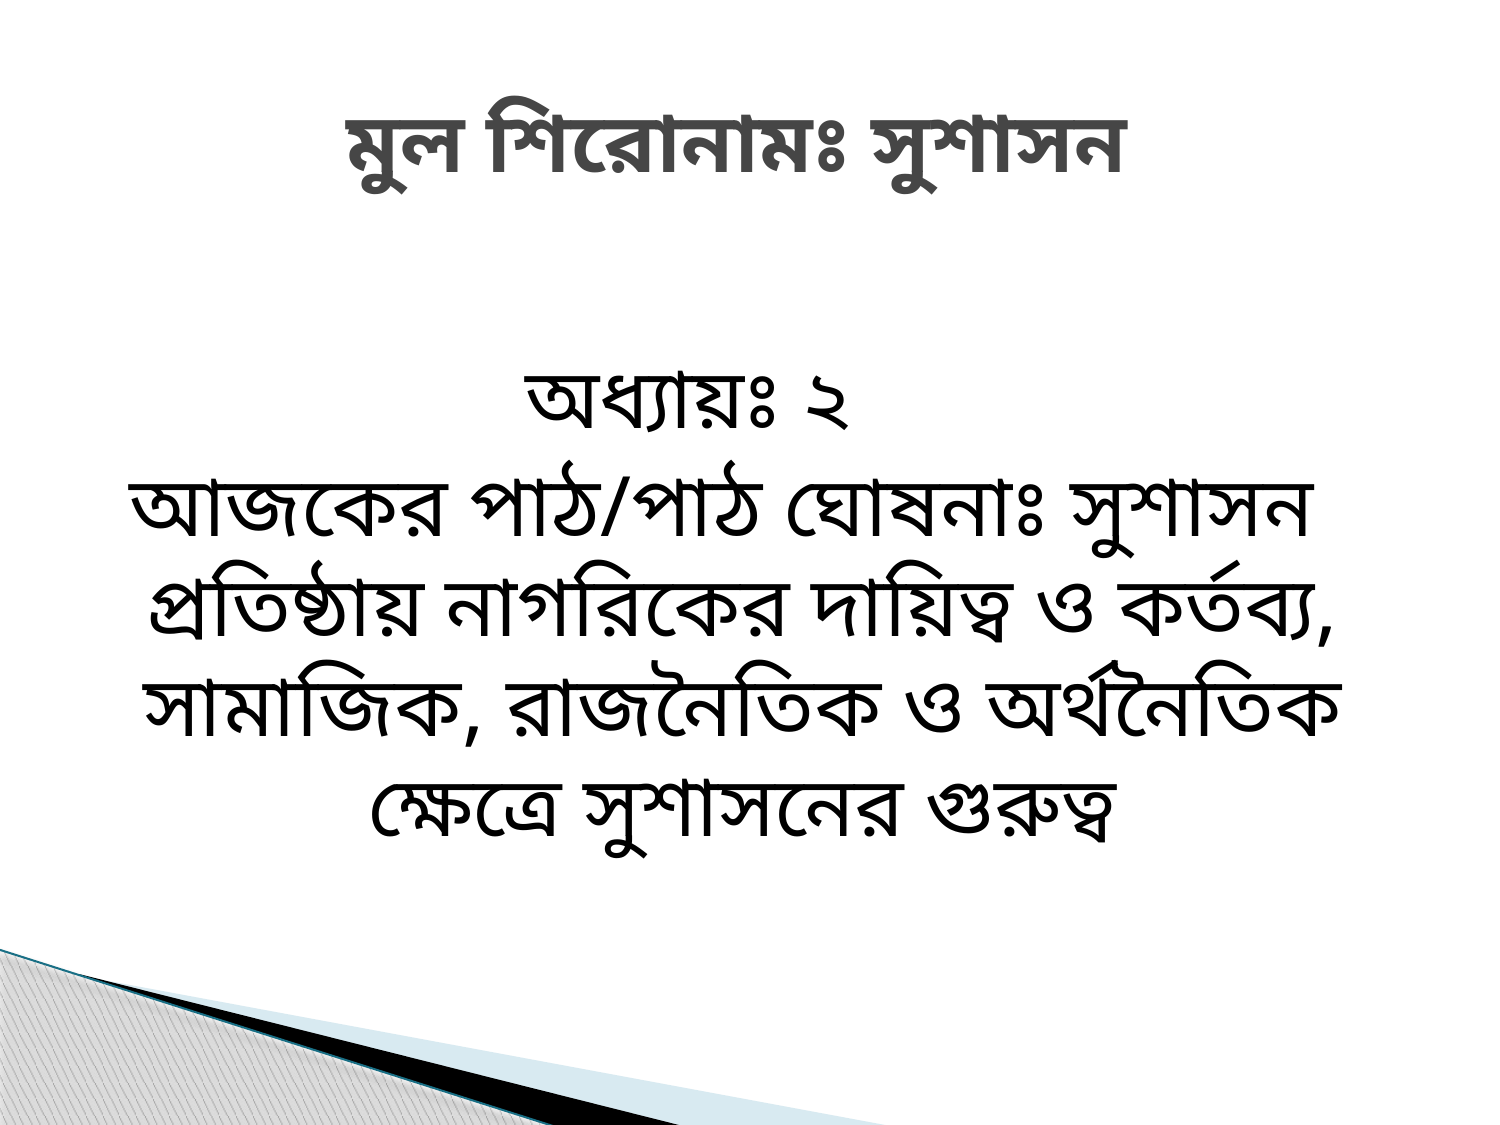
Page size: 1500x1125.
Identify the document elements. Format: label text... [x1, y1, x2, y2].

list অধ্যায়ঃ ২ আজকের পাঠ/পাঠ ঘোষনাঃ সুশাসন প্রতিষ্ঠায় নাগরিকের দায়িত্ব ও কর্তব্য, সামাজিক, রাজনৈতিক ও অর্থনৈতিক ক্ষেত্রে সুশাসনের গুরুত্ব [50, 337, 1375, 988]
title মুল শিরোনামঃ সুশাসন [112, 45, 1388, 233]
